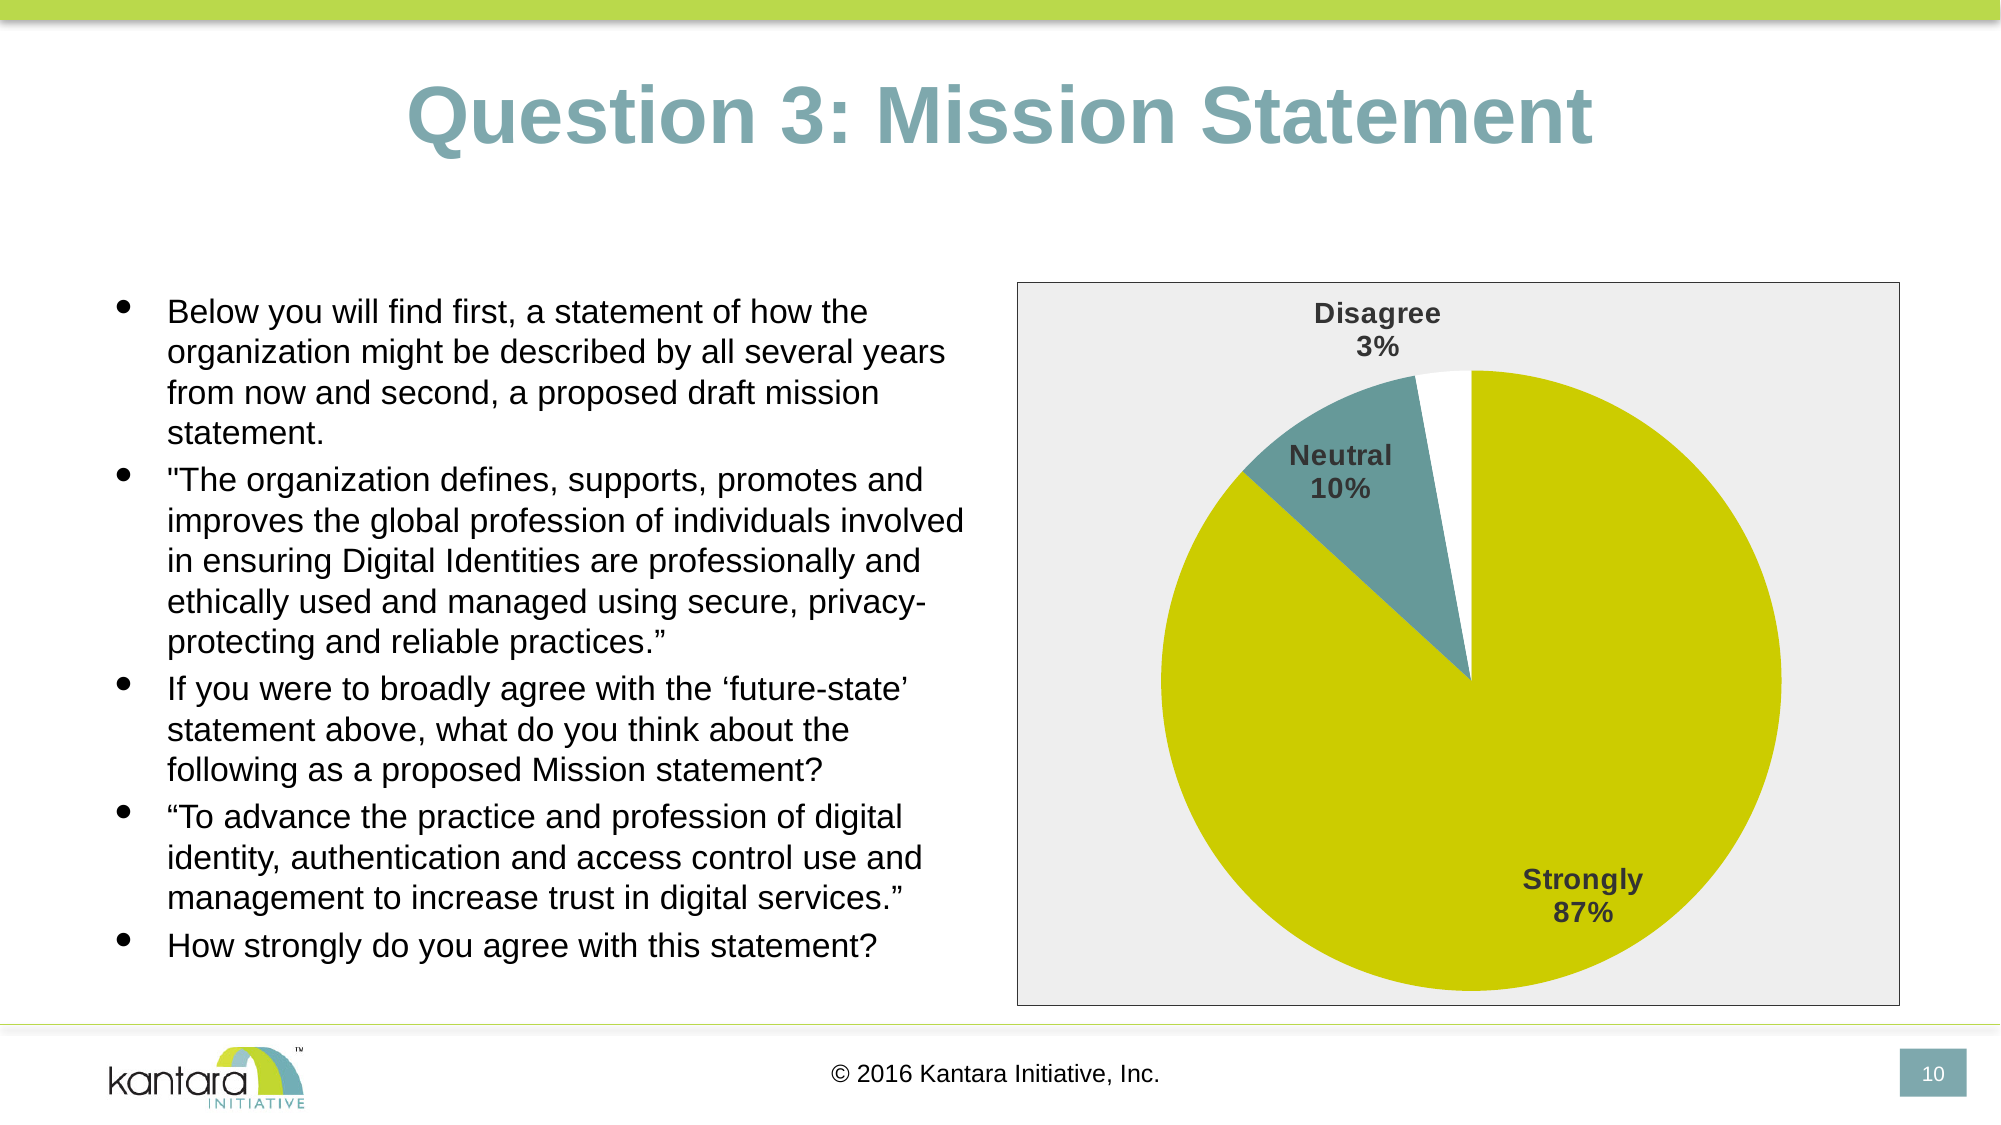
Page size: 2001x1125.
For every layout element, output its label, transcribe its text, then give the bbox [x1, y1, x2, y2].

footer © 2016 Kantara Initiative, Inc. [662, 1042, 1338, 1103]
slide_number 10 [1899, 1048, 1967, 1097]
picture [99, 1037, 313, 1120]
chart [1016, 281, 1901, 1006]
list Below you will find first, a statement of how the organization might be described by all several years from now and second, a proposed draft mission statement. "The organization defines, supports, promotes and improves the global profession of individuals involved in ensuring Digital Identities are professionally and ethically used and managed using secure, privacy-protecting and reliable practices.” If you were to broadly agree with the ‘future-state’ statement above, what do you think about the following as a proposed Mission statement? “To advance the practice and profession of digital identity, authentication and access control use and management to increase trust in digital services.” How strongly do you agree with this statement? [99, 282, 984, 1006]
title Question 3: Mission Statement [99, 24, 1900, 199]
